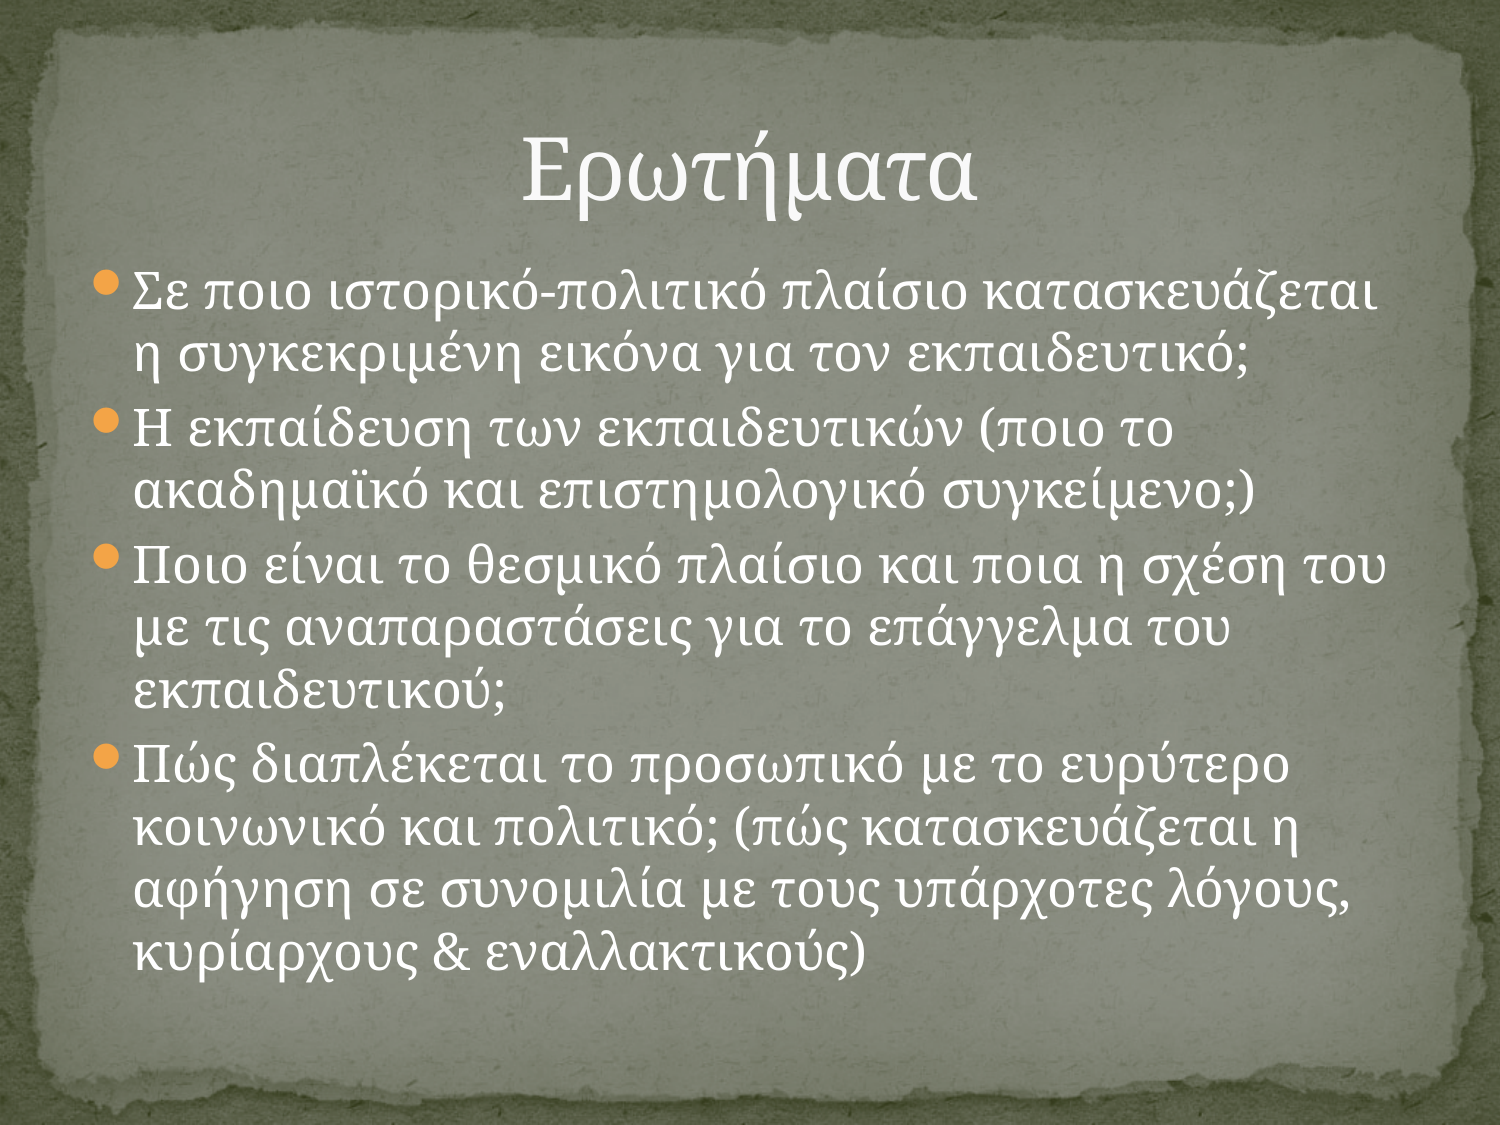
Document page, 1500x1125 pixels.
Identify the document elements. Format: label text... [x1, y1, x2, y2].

list Σε ποιο ιστορικό-πολιτικό πλαίσιο κατασκευάζεται η συγκεκριμένη εικόνα για τον εκπαιδευτικό; Η εκπαίδευση των εκπαιδευτικών (ποιο το ακαδημαϊκό και επιστημολογικό συγκείμενο;) Ποιο είναι το θεσμικό πλαίσιο και ποια η σχέση του με τις αναπαραστάσεις για το επάγγελμα του εκπαιδευτικού; Πώς διαπλέκεται το προσωπικό με το ευρύτερο κοινωνικό και πολιτικό; (πώς κατασκευάζεται η αφήγηση σε συνομιλία με τους υπάρχοτες λόγους, κυρίαρχους & εναλλακτικούς) [75, 249, 1425, 1000]
title Ερωτήματα [74, 24, 1425, 225]
